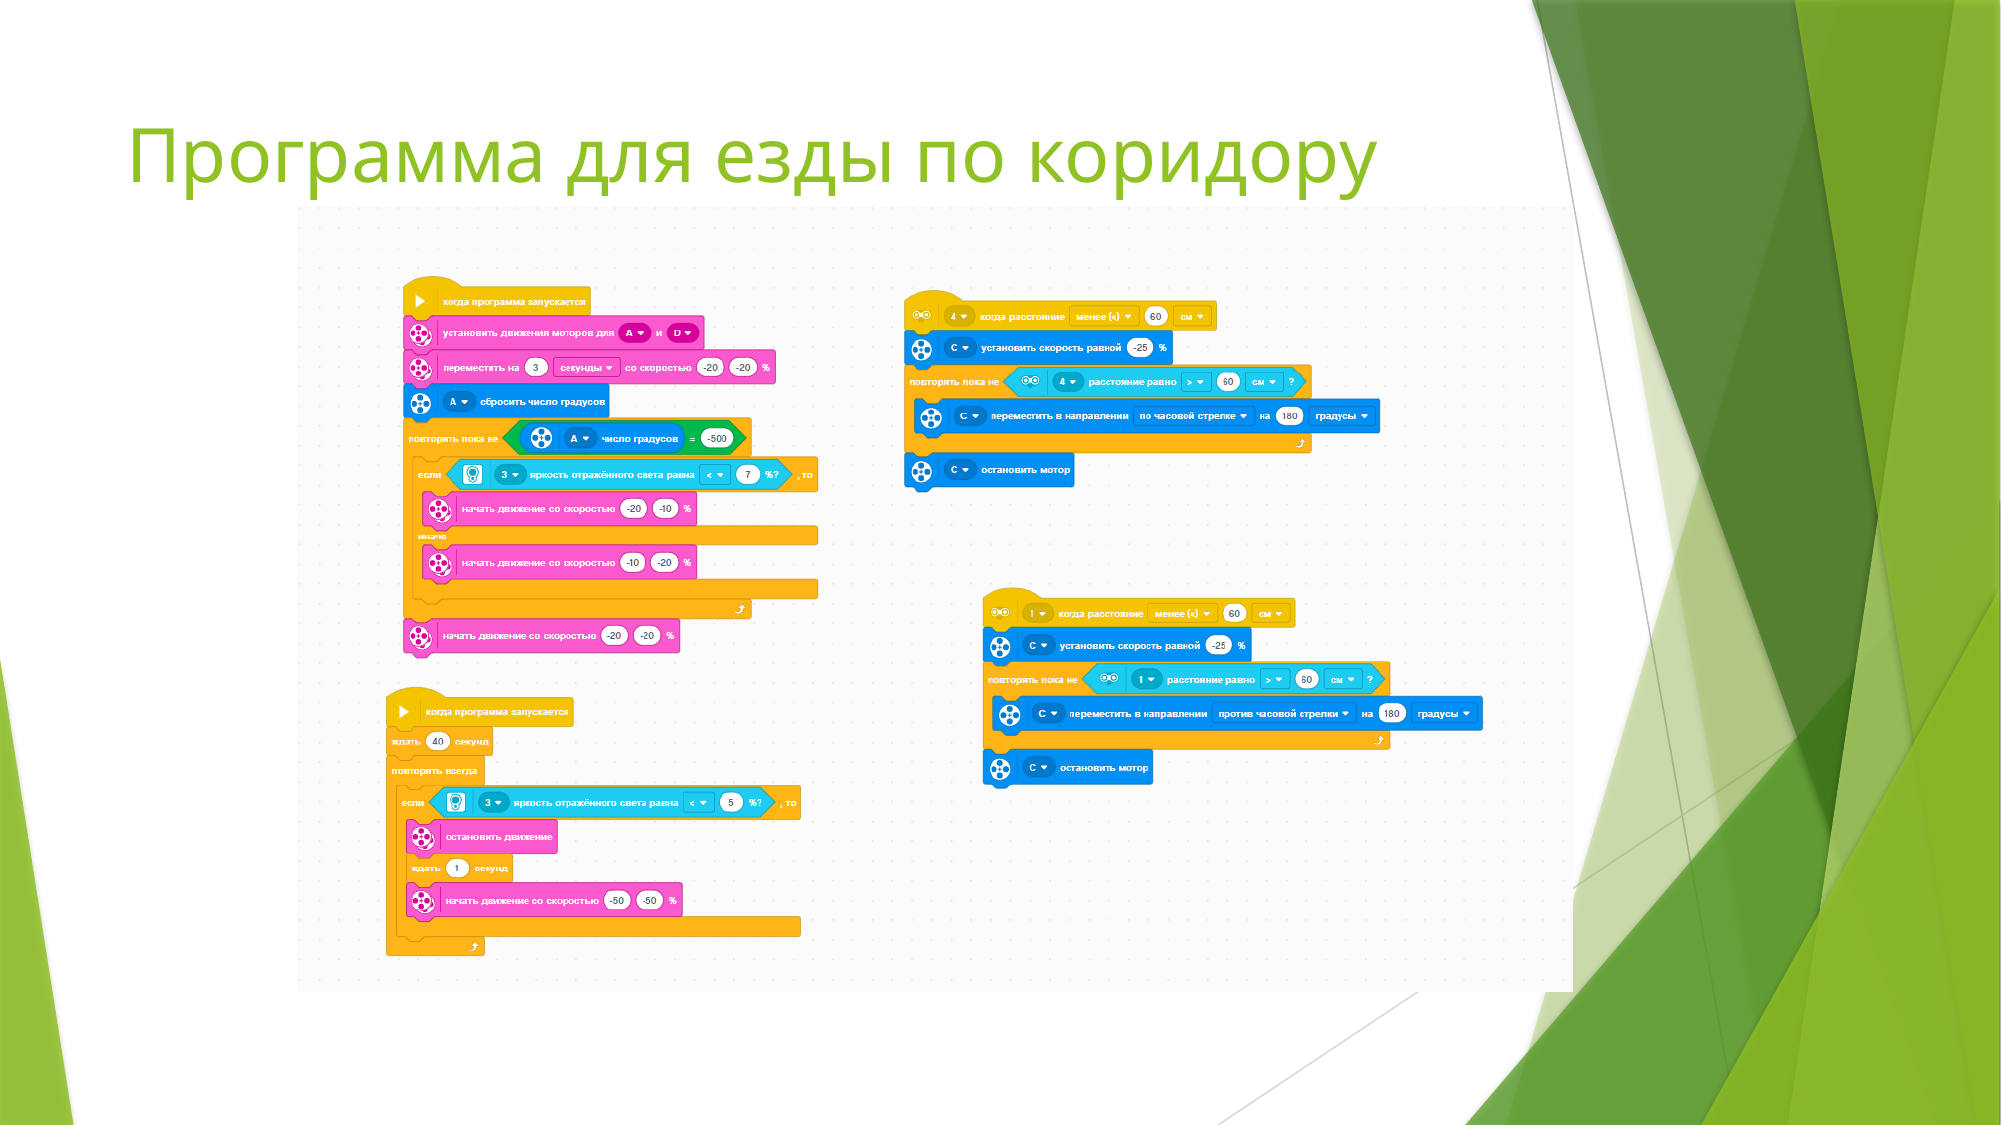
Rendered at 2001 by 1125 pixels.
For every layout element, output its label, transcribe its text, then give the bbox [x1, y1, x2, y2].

title Программа для езды по коридору [111, 99, 1522, 317]
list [297, 207, 1574, 992]
